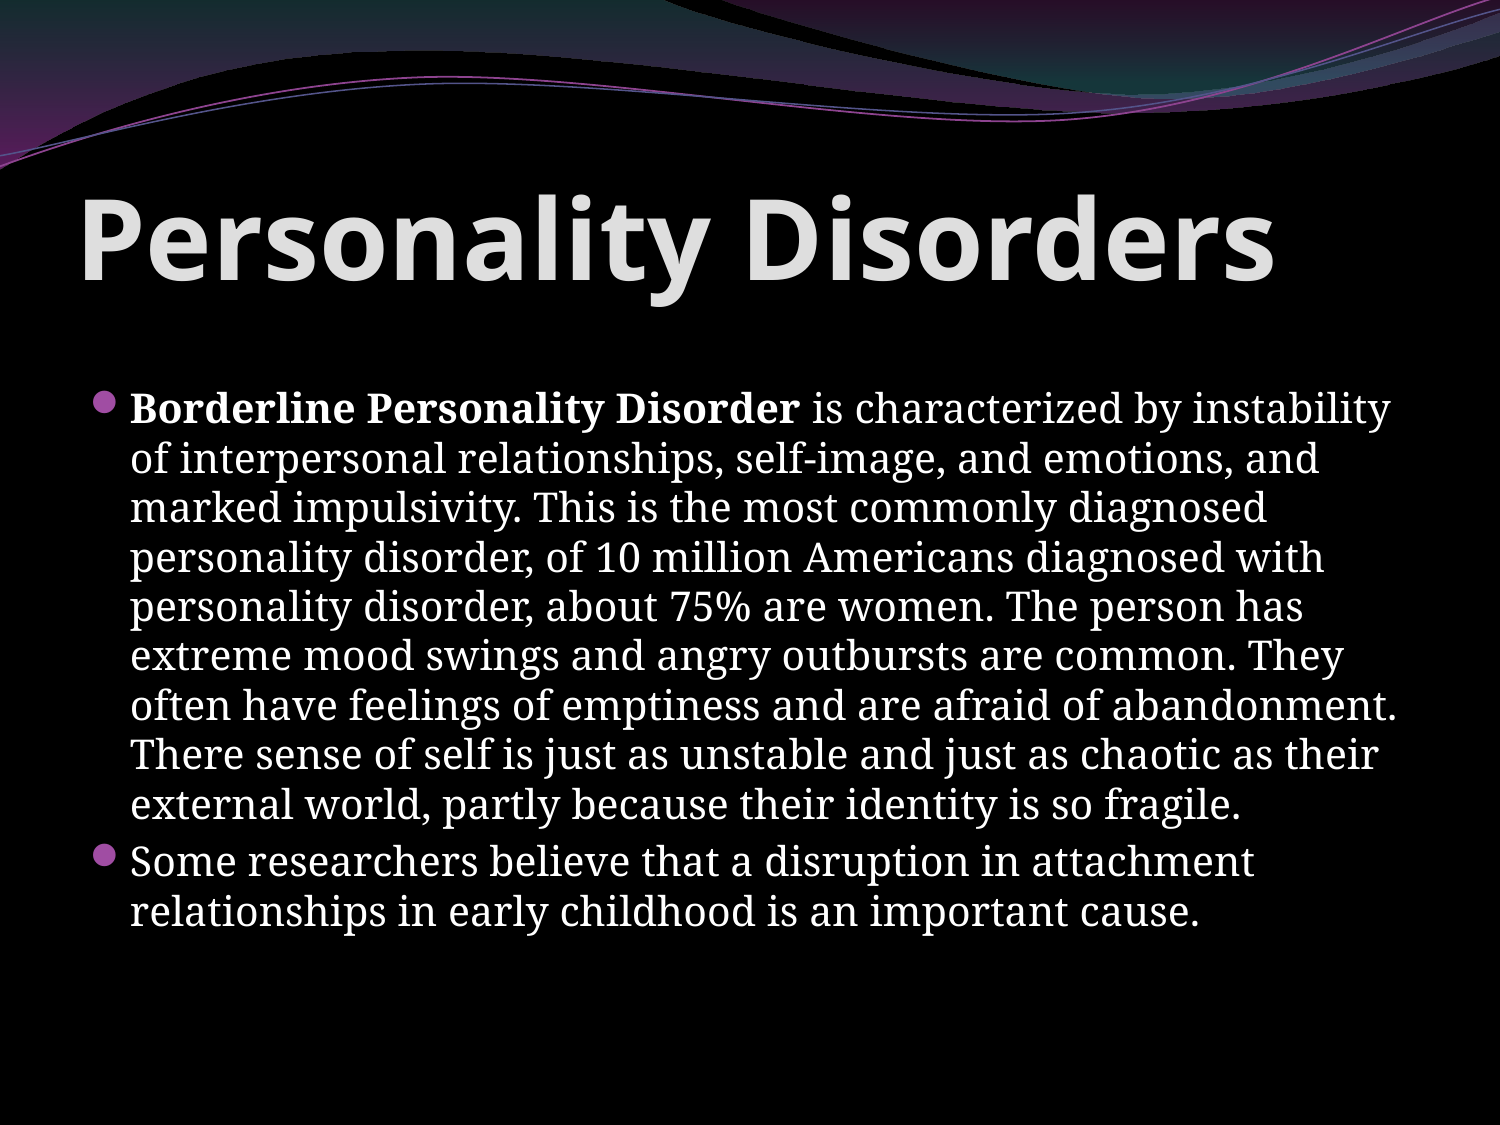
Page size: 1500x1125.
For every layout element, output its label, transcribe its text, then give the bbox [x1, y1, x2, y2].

list Borderline Personality Disorder is characterized by instability of interpersonal relationships, self-image, and emotions, and marked impulsivity. This is the most commonly diagnosed personality disorder, of 10 million Americans diagnosed with personality disorder, about 75% are women. The person has extreme mood swings and angry outbursts are common. They often have feelings of emptiness and are afraid of abandonment. There sense of self is just as unstable and just as chaotic as their external world, partly because their identity is so fragile. Some researchers believe that a disruption in attachment relationships in early childhood is an important cause. [75, 317, 1425, 1038]
title Personality Disorders [75, 115, 1425, 303]
